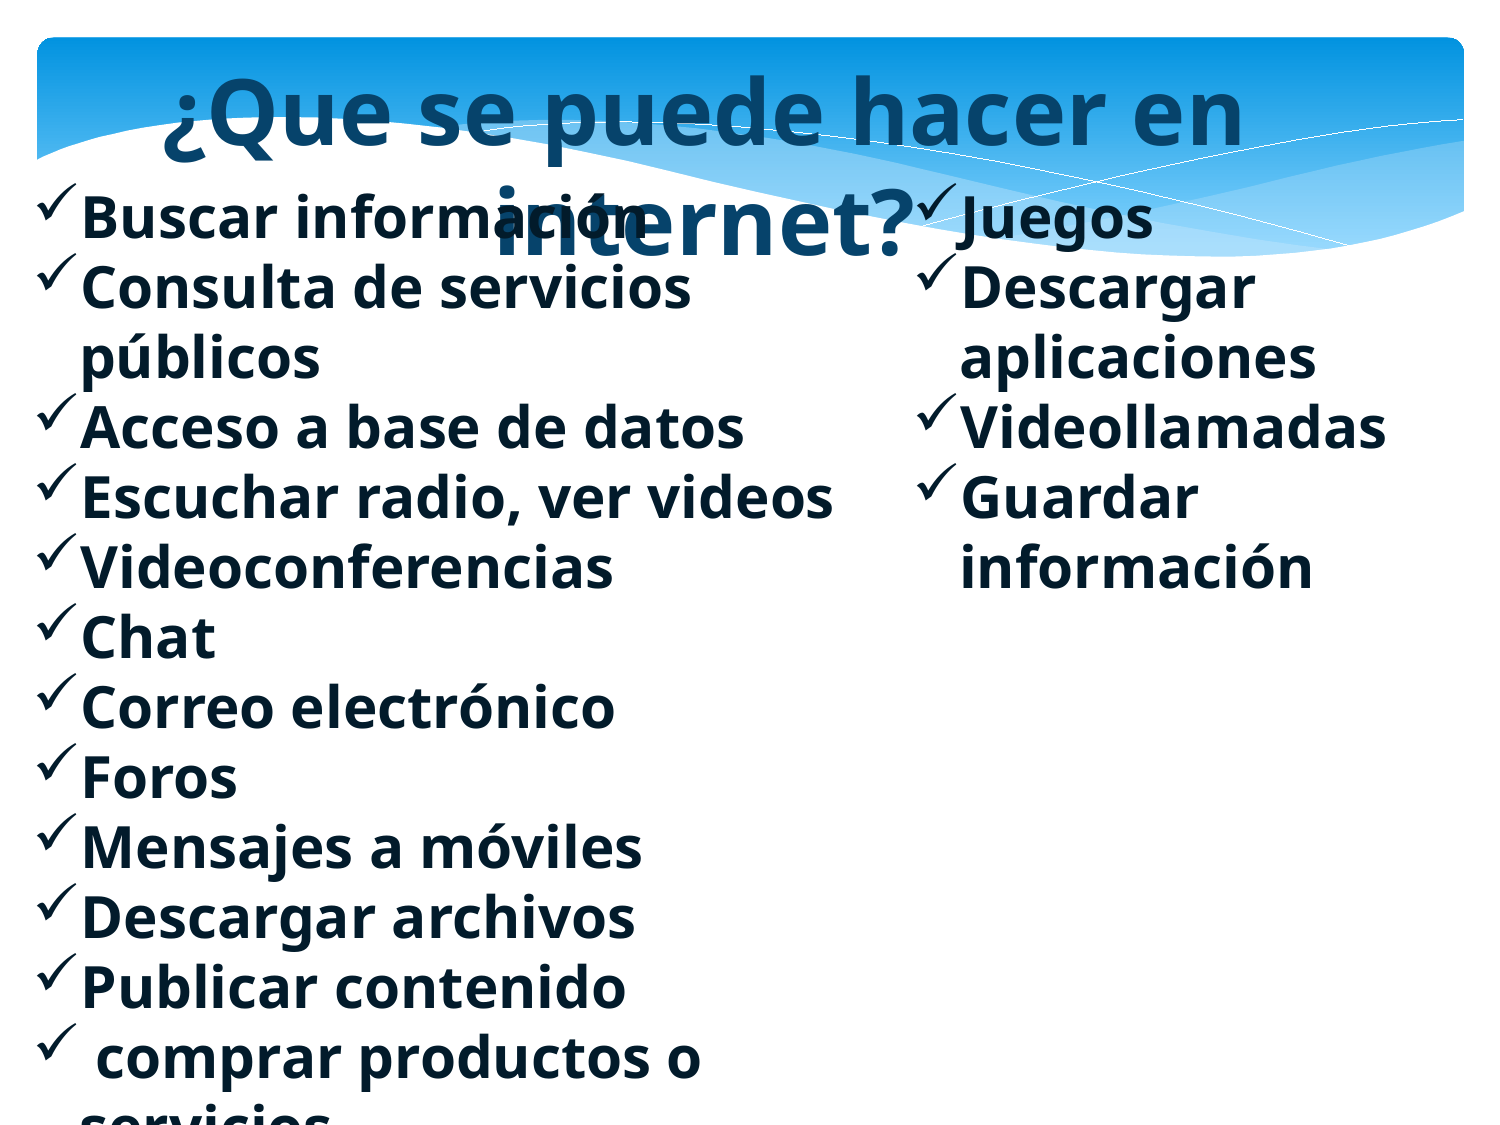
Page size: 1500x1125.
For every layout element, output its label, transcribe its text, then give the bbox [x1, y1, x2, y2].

text_box Buscar información Consulta de servicios públicos Acceso a base de datos Escuchar radio, ver videos Videoconferencias Chat Correo electrónico Foros Mensajes a móviles Descargar archivos Publicar contenido comprar productos o servicios Crear blogs [17, 172, 869, 1125]
text_box ¿Que se puede hacer en internet? [2, 46, 1408, 282]
text_box Juegos Descargar aplicaciones Videollamadas Guardar información [897, 172, 1500, 678]
